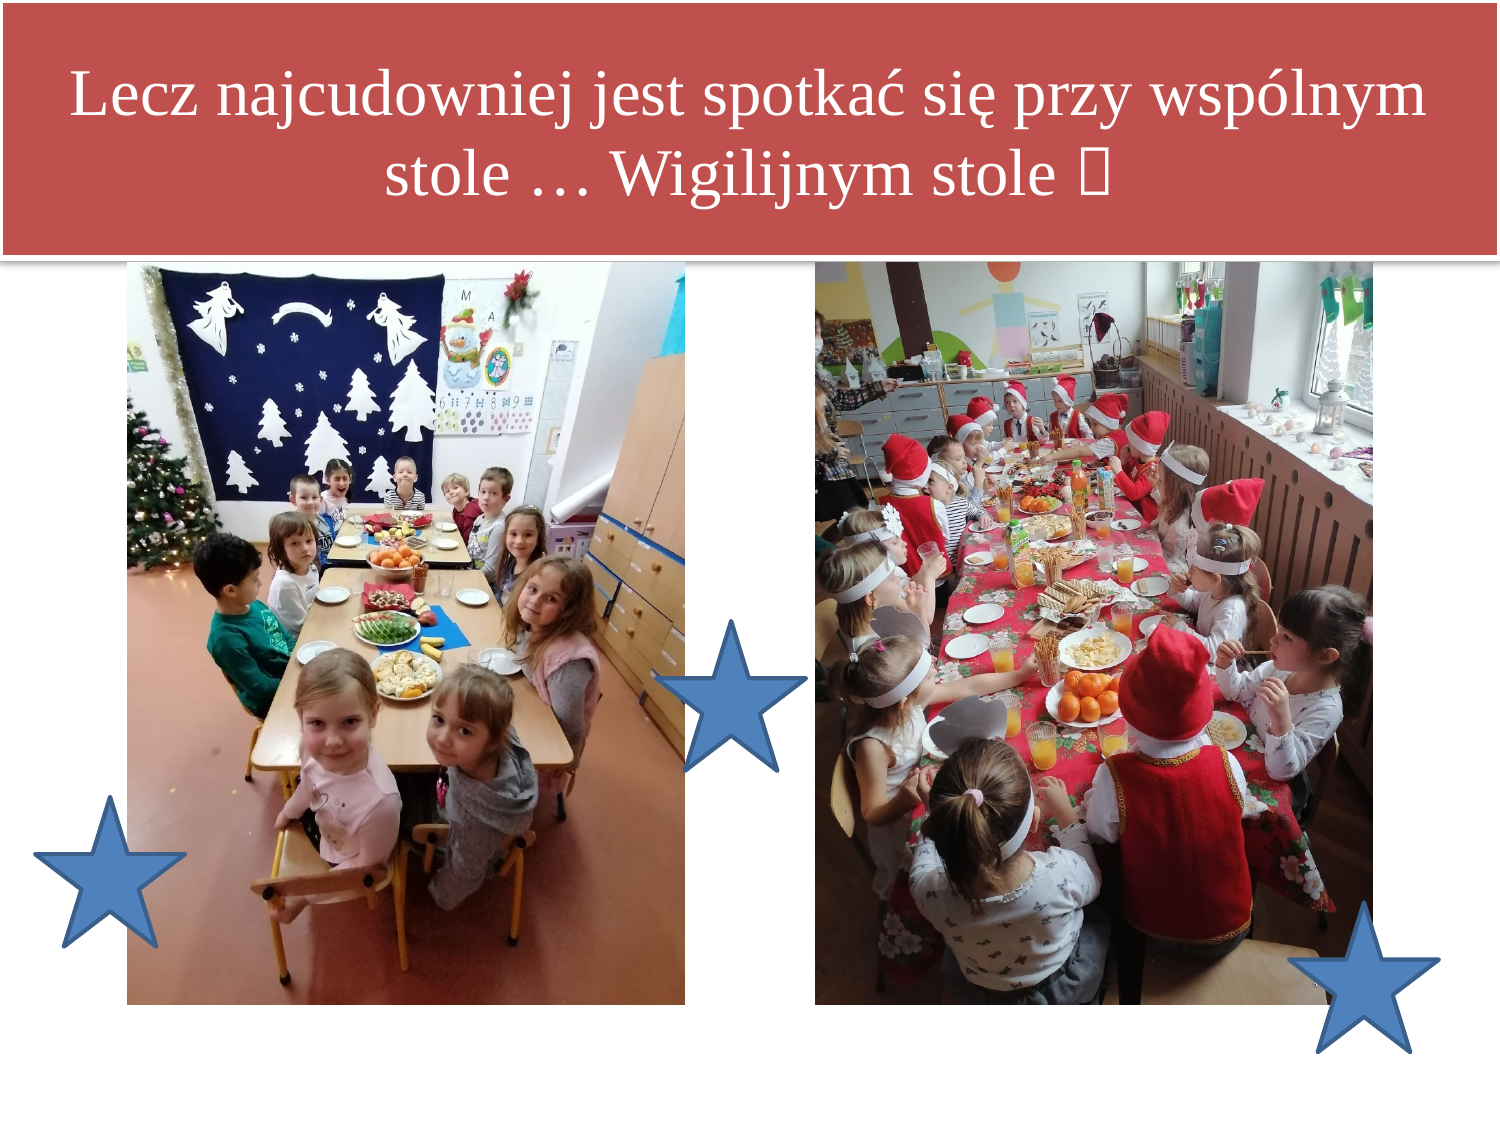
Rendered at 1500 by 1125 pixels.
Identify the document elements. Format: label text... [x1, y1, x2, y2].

text_box [33, 794, 122, 949]
text_box [690, 618, 809, 773]
text_box [1315, 937, 1441, 1054]
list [815, 262, 1373, 1006]
title Lecz najcudowniej jest spotkać się przy wspólnym stole … Wigilijnym stole  [0, 0, 1500, 261]
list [127, 262, 685, 1006]
